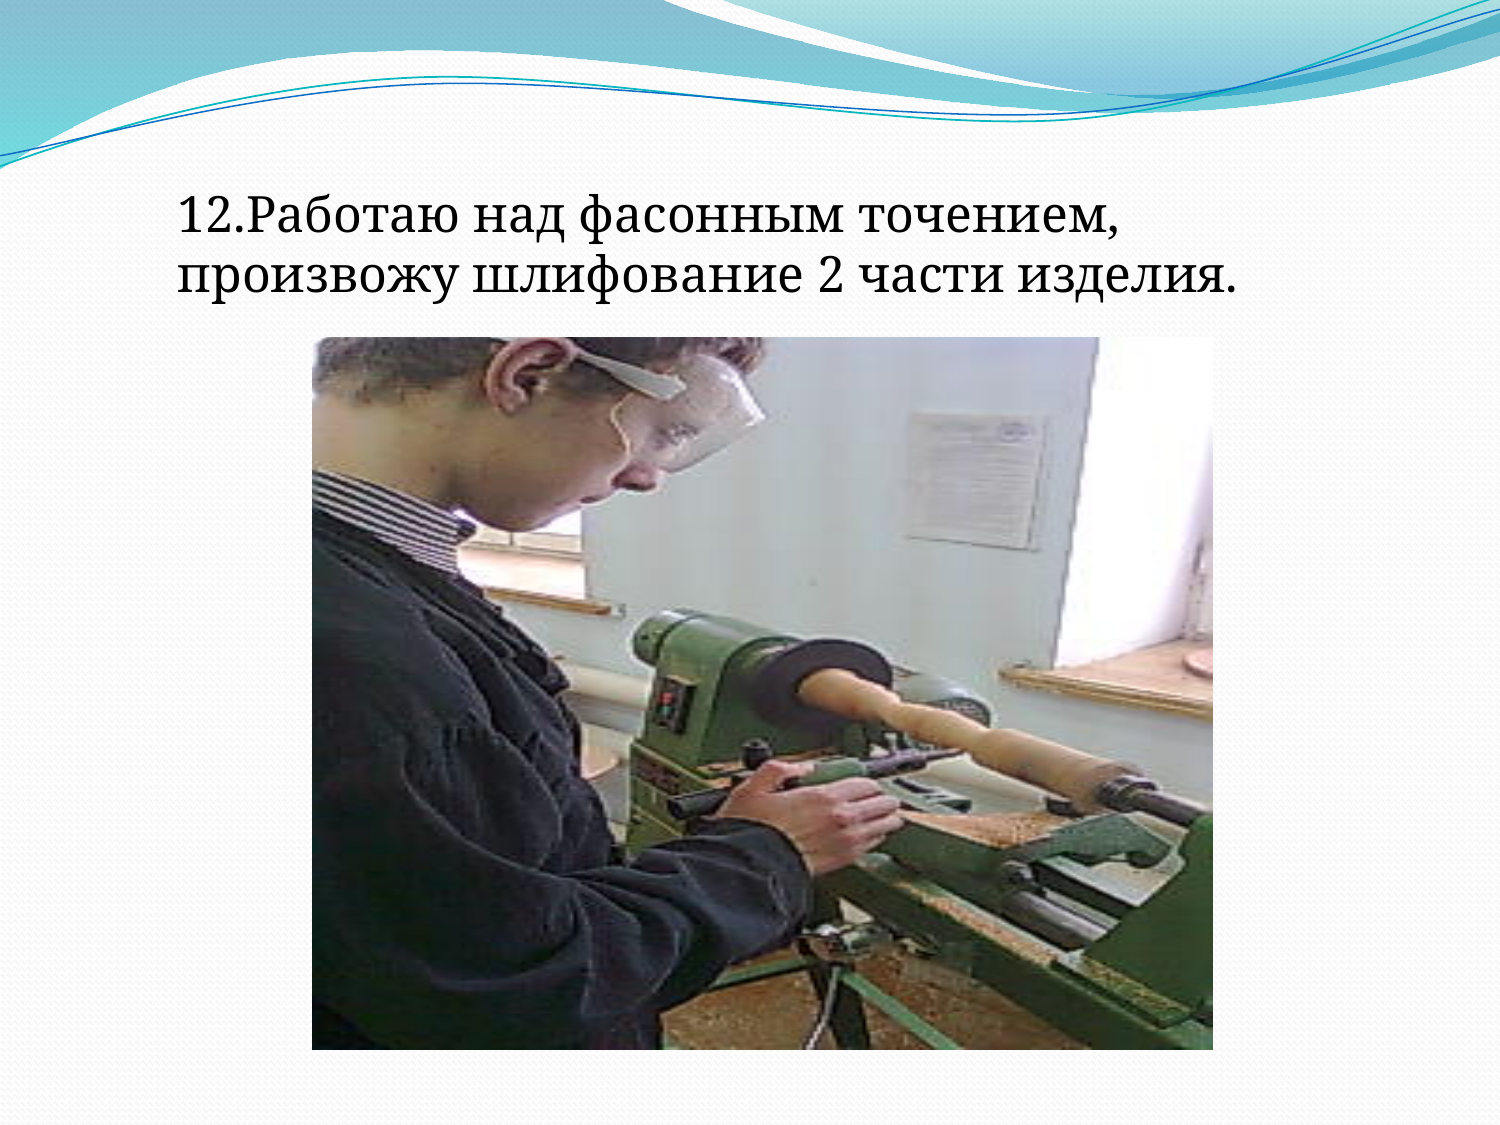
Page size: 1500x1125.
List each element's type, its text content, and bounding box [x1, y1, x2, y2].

list 12.Работаю над фасонным точением, произвожу шлифование 2 части изделия. [174, 174, 1410, 319]
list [312, 337, 1213, 1051]
